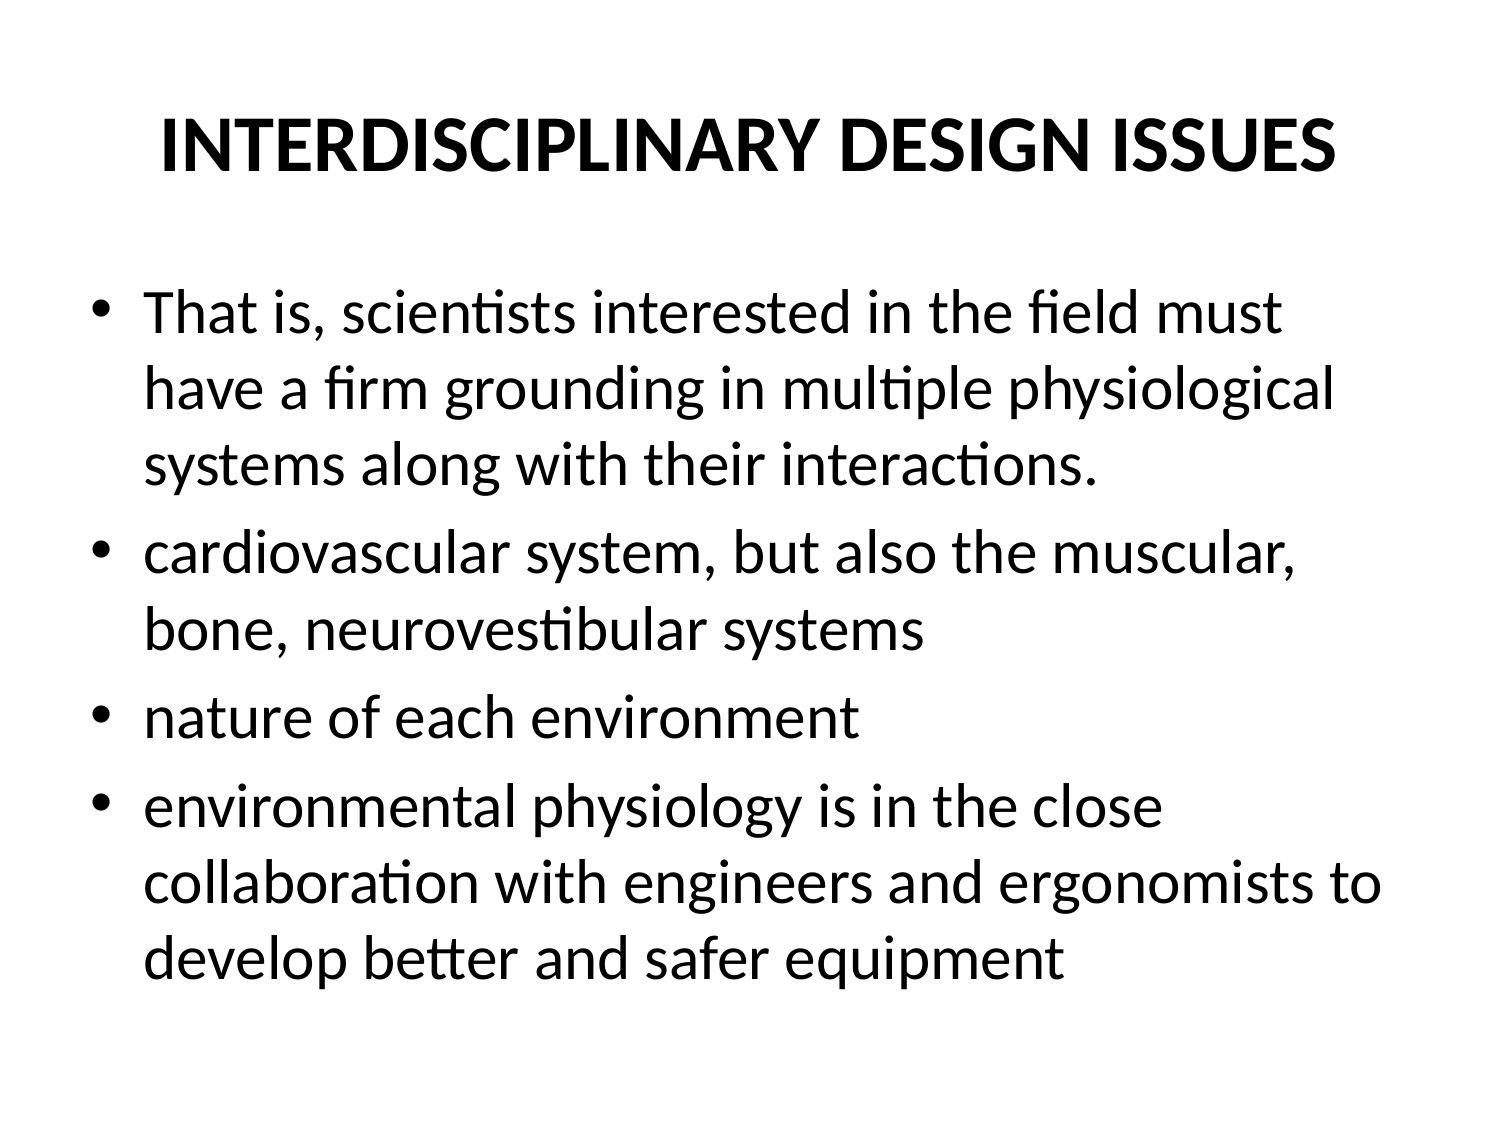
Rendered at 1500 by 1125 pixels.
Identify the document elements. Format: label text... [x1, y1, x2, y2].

list That is, scientists interested in the field must have a firm grounding in multiple physiological systems along with their interactions. cardiovascular system, but also the muscular, bone, neurovestibular systems nature of each environment environmental physiology is in the close collaboration with engineers and ergonomists to develop better and safer equipment [75, 262, 1425, 1005]
title INTERDISCIPLINARY DESIGN ISSUES [75, 45, 1425, 233]
